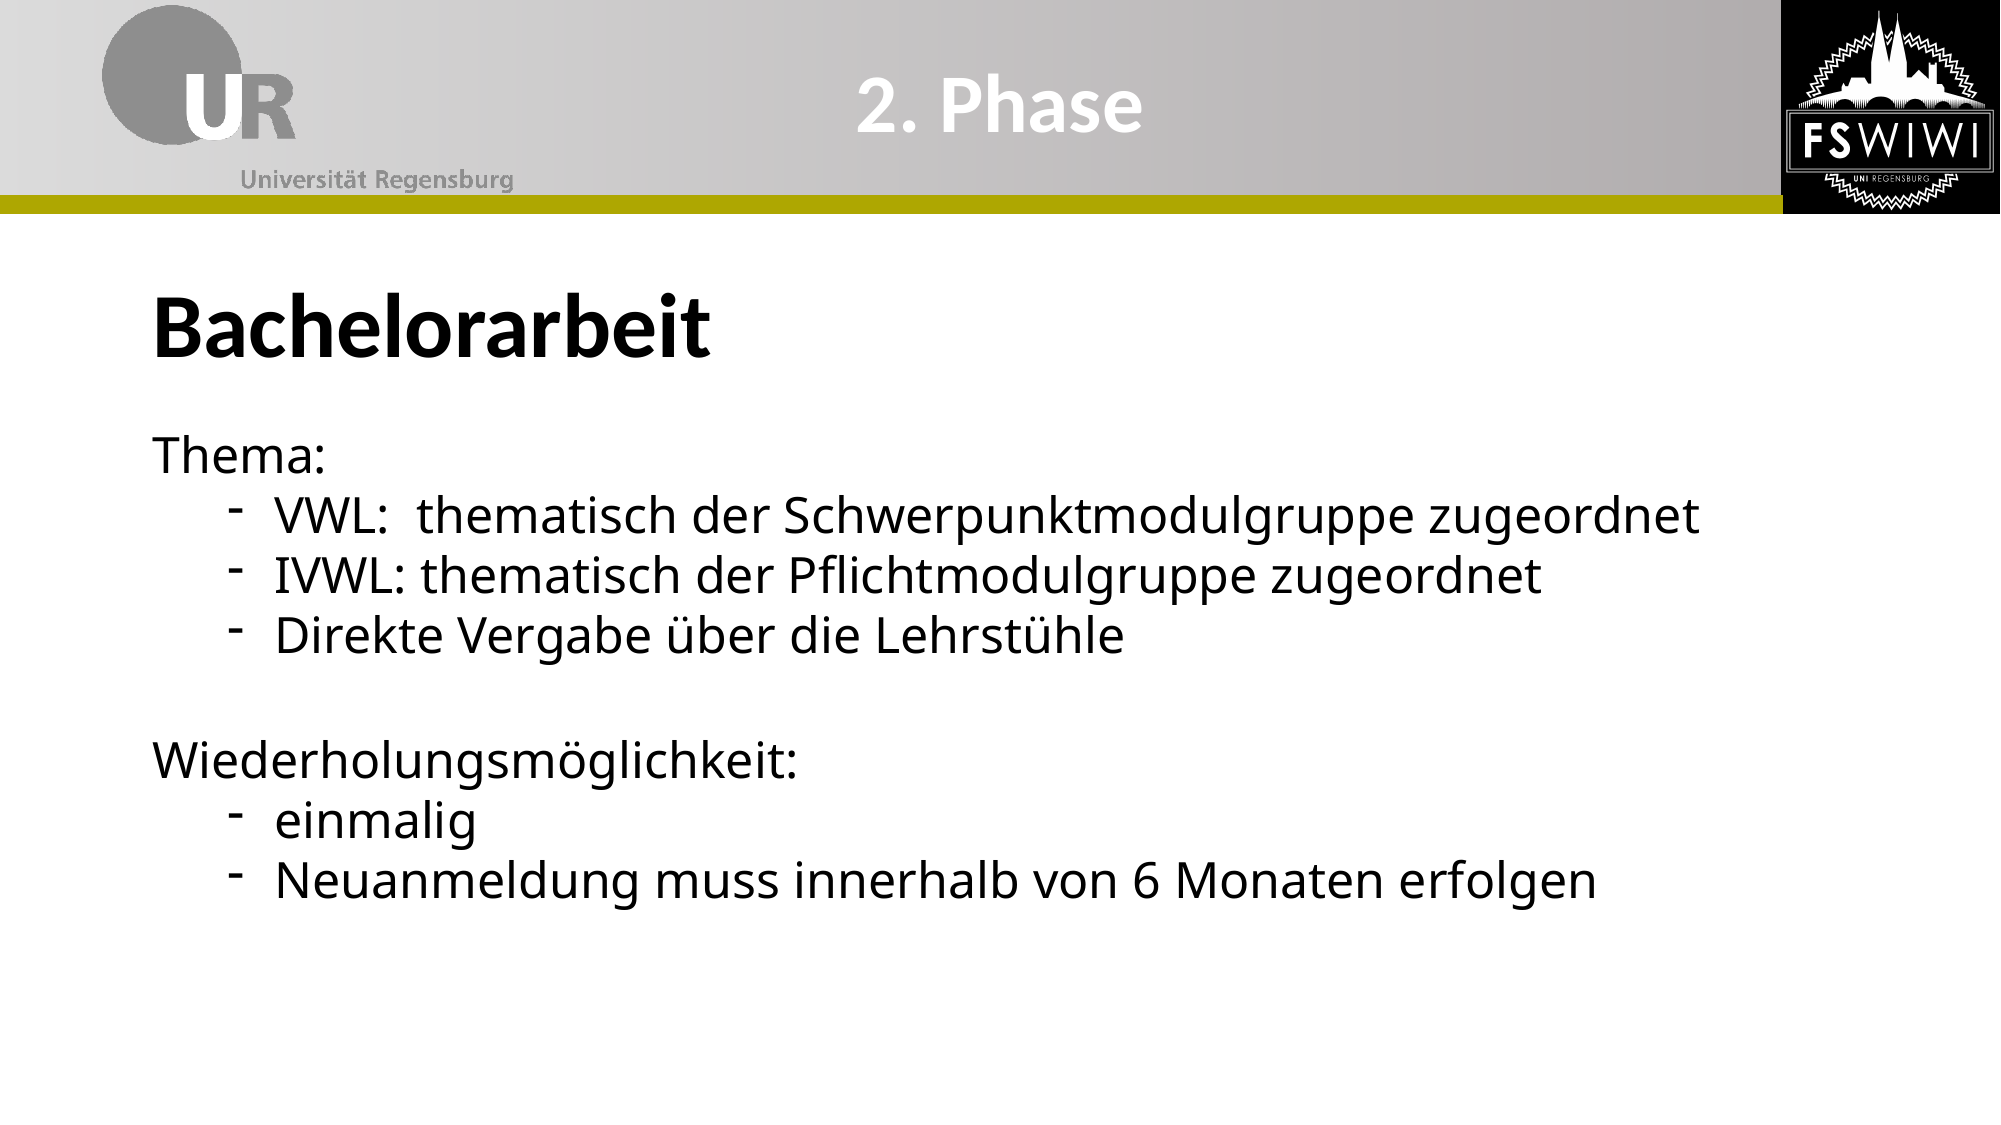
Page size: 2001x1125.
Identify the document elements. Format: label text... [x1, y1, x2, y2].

title 2. Phase [0, 53, 2000, 158]
text_box Bachelorarbeit [137, 271, 1449, 386]
picture [102, 158, 515, 195]
picture [102, 5, 515, 53]
picture [1781, 158, 2000, 214]
picture [1781, 0, 2000, 53]
list Thema: VWL: thematisch der Schwerpunktmodulgruppe zugeordnet IVWL: thematisch der Pflichtmodulgruppe zugeordnet Direkte Vergabe über die Lehrstühle Wiederholungsmöglichkeit: einmalig Neuanmeldung muss innerhalb von 6 Monaten erfolgen [137, 385, 1863, 1056]
